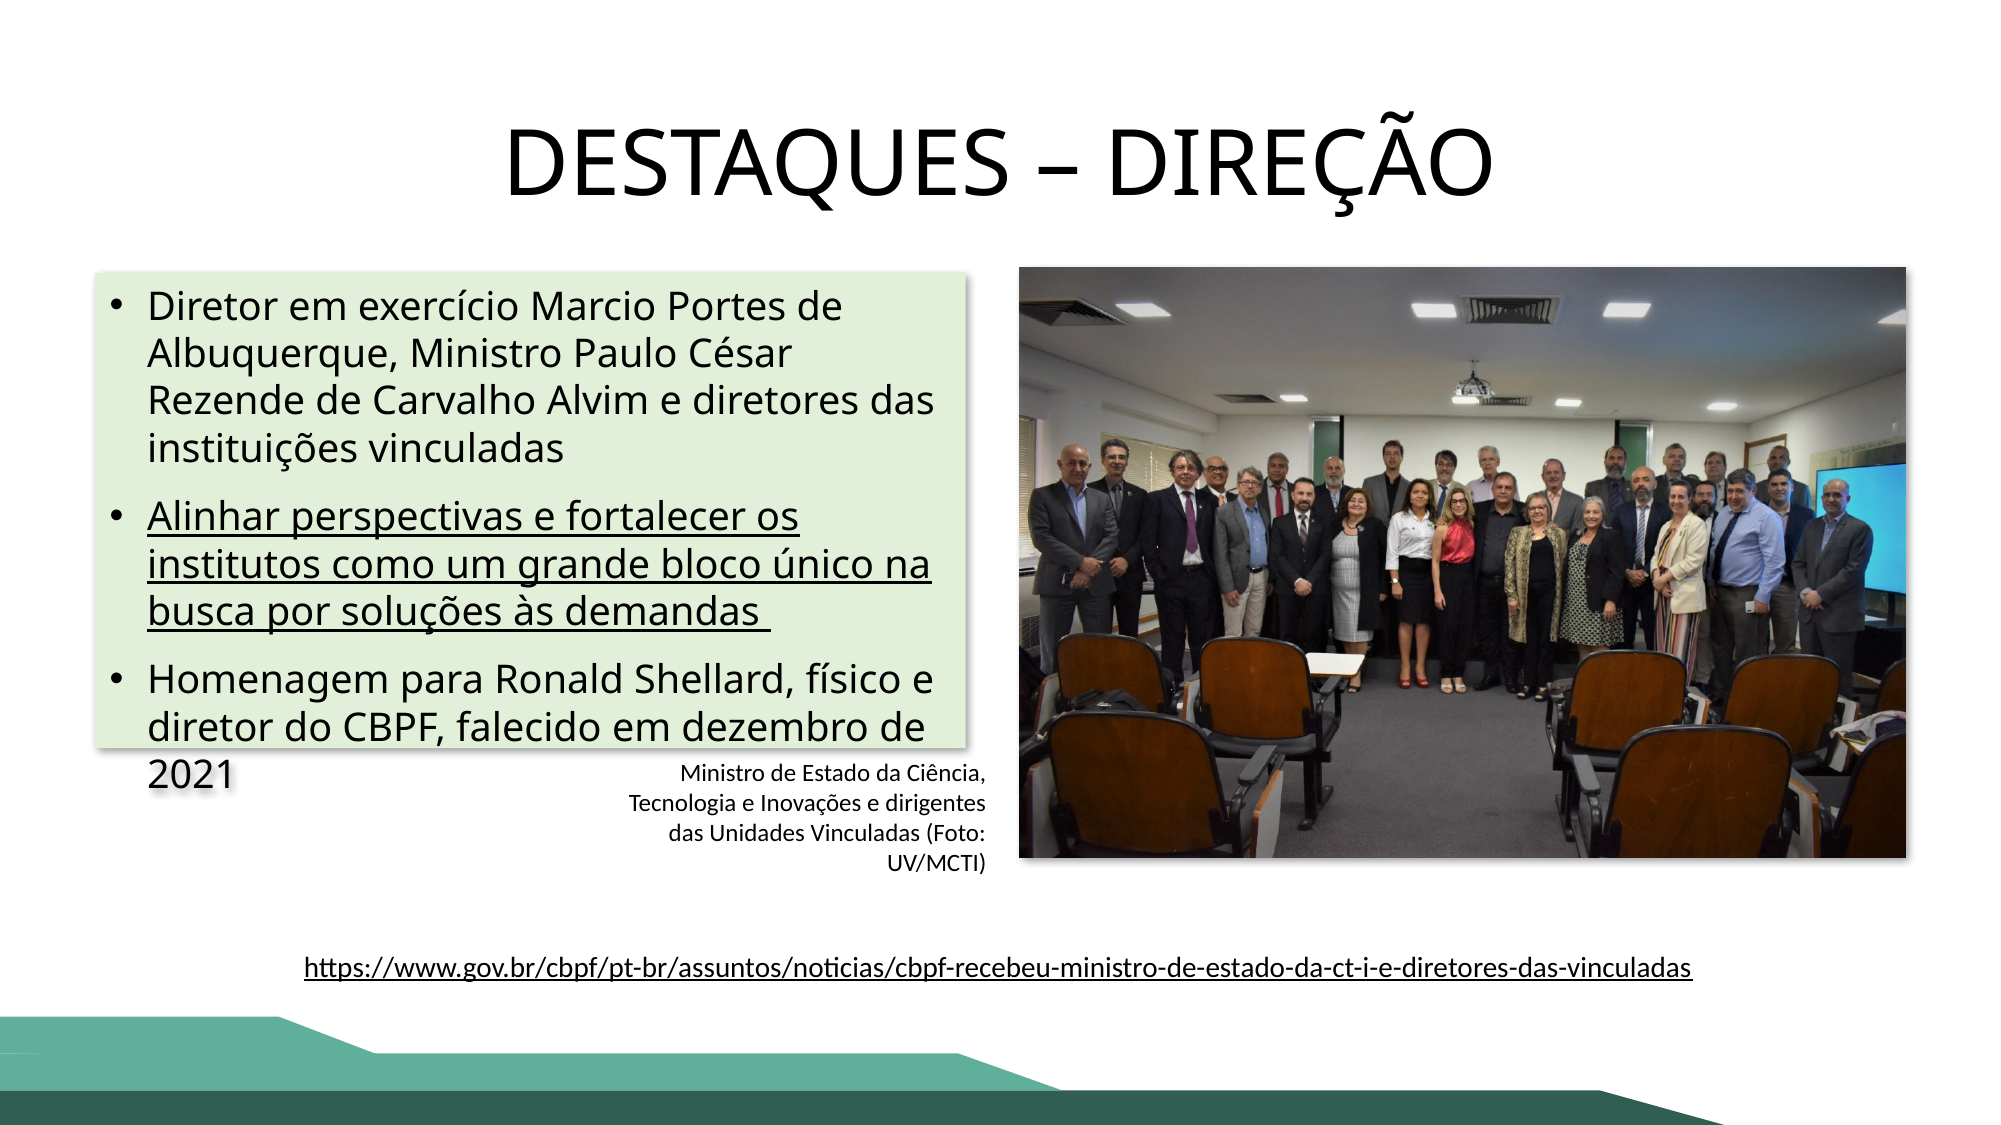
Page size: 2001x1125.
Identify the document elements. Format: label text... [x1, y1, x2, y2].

text_box Ministro de Estado da Ciência, Tecnologia e Inovações e dirigentes das Unidades Vinculadas (Foto: UV/MCTI) [600, 748, 1002, 884]
text_box DESTAQUES – DIREÇÃO [158, 108, 1842, 223]
text_box https://www.gov.br/cbpf/pt-br/assuntos/noticias/cbpf-recebeu-ministro-de-estado-da-ct-i-e-diretores-das-vinculadas [138, 940, 1864, 991]
picture [1019, 267, 1906, 858]
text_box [0, 1016, 1743, 1125]
text_box Diretor em exercício Marcio Portes de Albuquerque, Ministro Paulo César Rezende de Carvalho Alvim e diretores das instituições vinculadas Alinhar perspectivas e fortalecer os institutos como um grande bloco único na busca por soluções às demandas Homenagem para Ronald Shellard, físico e diretor do CBPF, falecido em dezembro de 2021 [94, 273, 966, 749]
